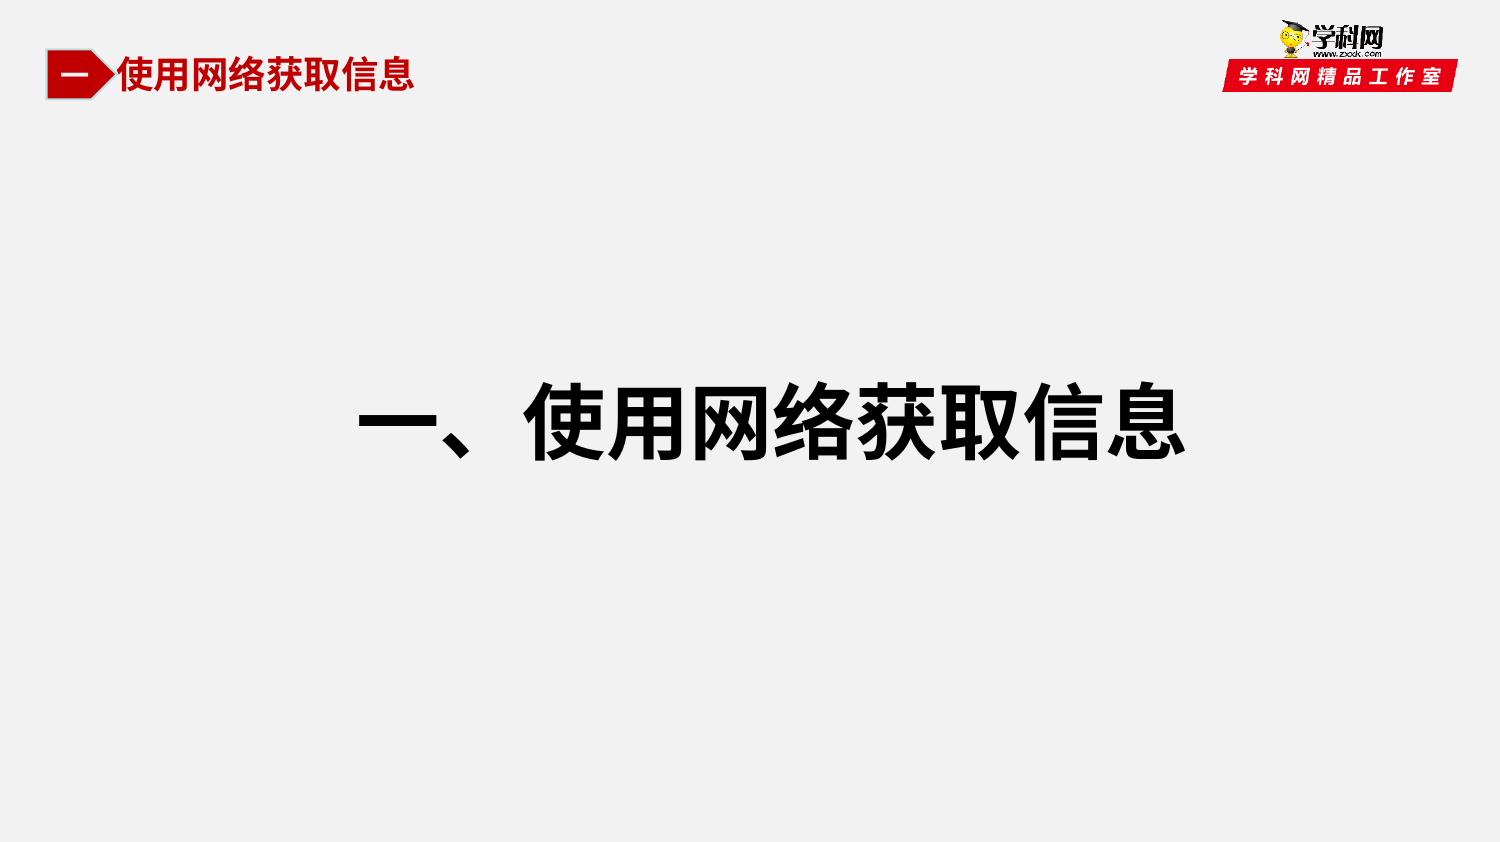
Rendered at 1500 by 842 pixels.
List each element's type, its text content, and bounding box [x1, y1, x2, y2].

picture [1280, 20, 1383, 58]
picture [1222, 59, 1458, 92]
text_box 使用网络获取信息 [116, 50, 417, 96]
text_box 一、使用网络获取信息 [265, 362, 1290, 478]
text_box 一 [46, 49, 117, 100]
